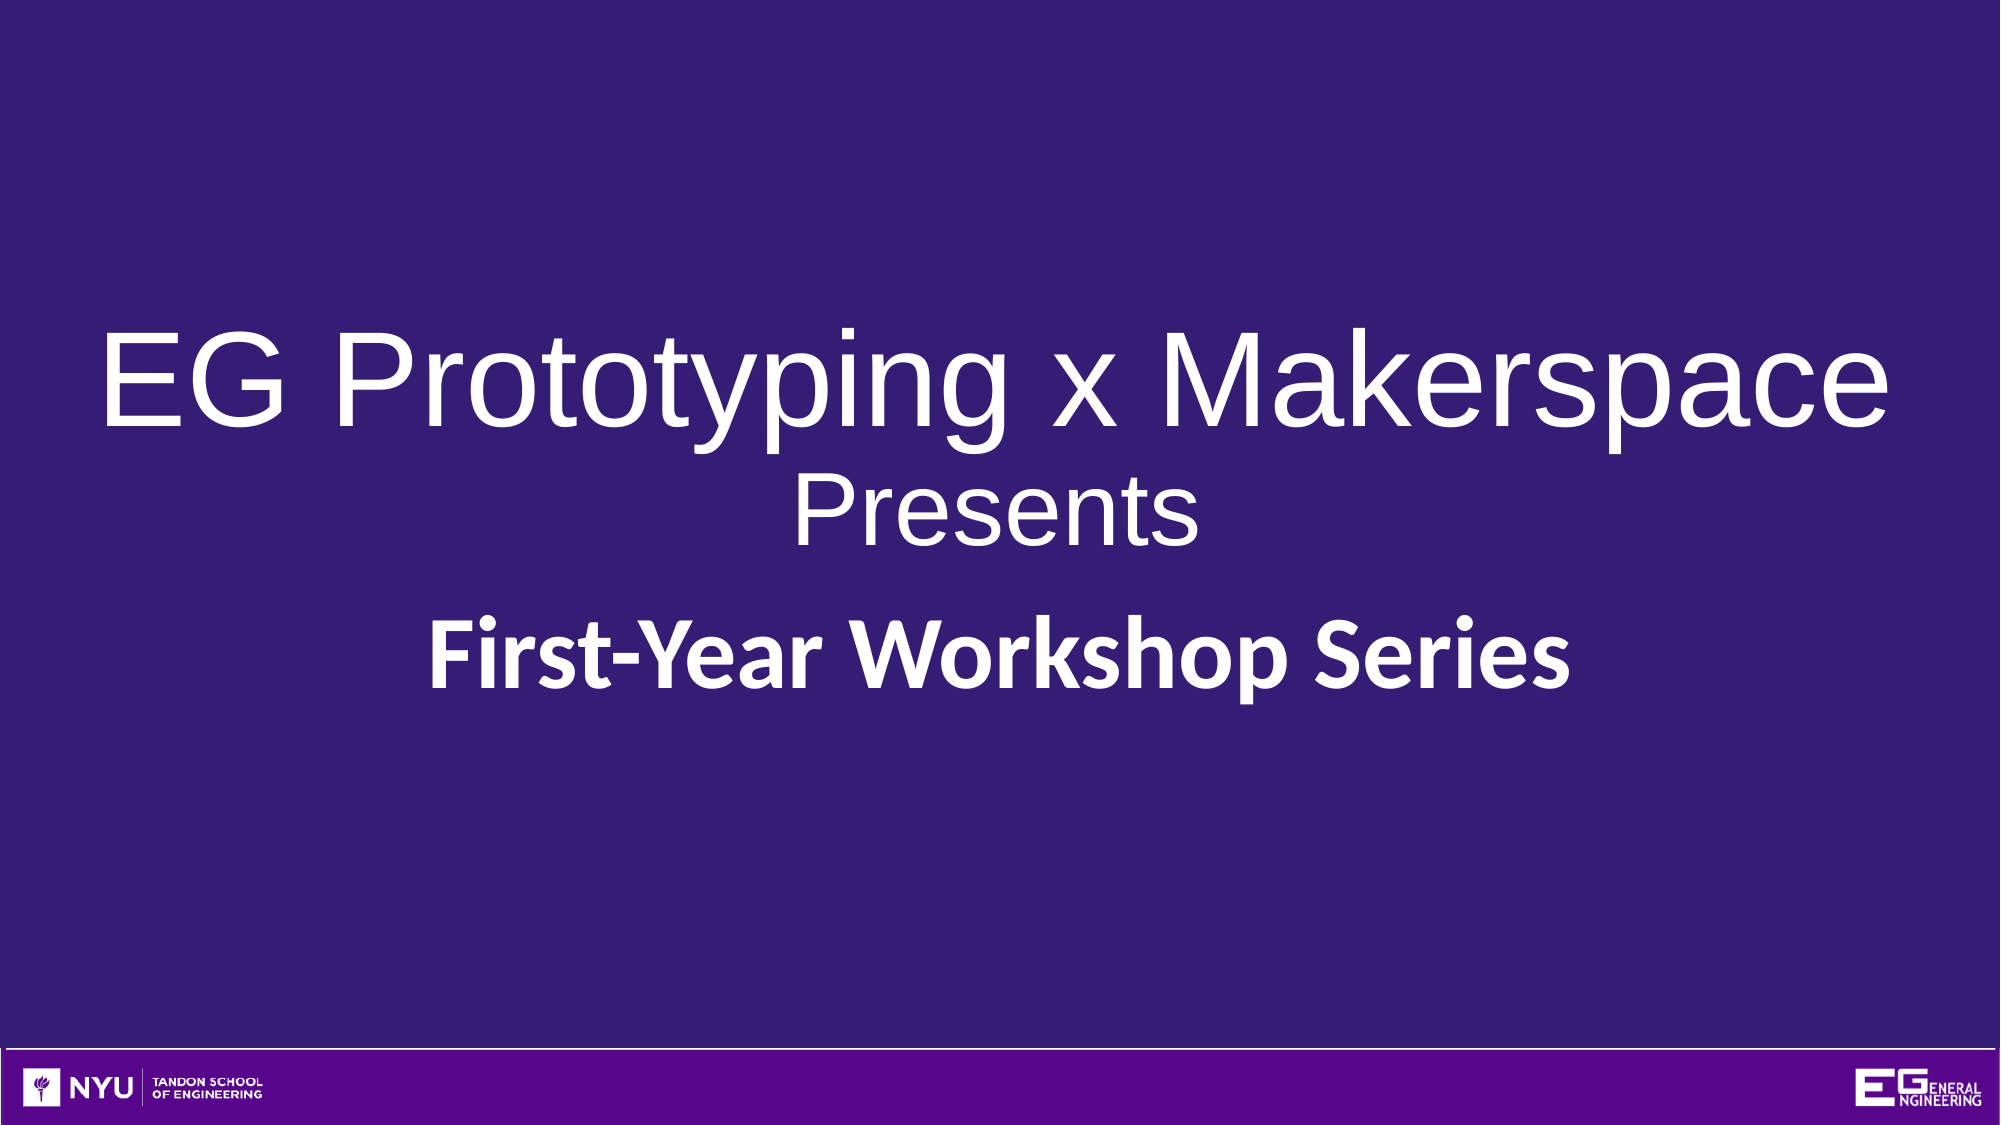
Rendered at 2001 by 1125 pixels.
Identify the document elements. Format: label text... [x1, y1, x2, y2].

picture [0, 1048, 2000, 1125]
title EG Prototyping x Makerspace Presents [60, 184, 1932, 576]
subtitle First-Year Workshop Series [249, 590, 1750, 863]
